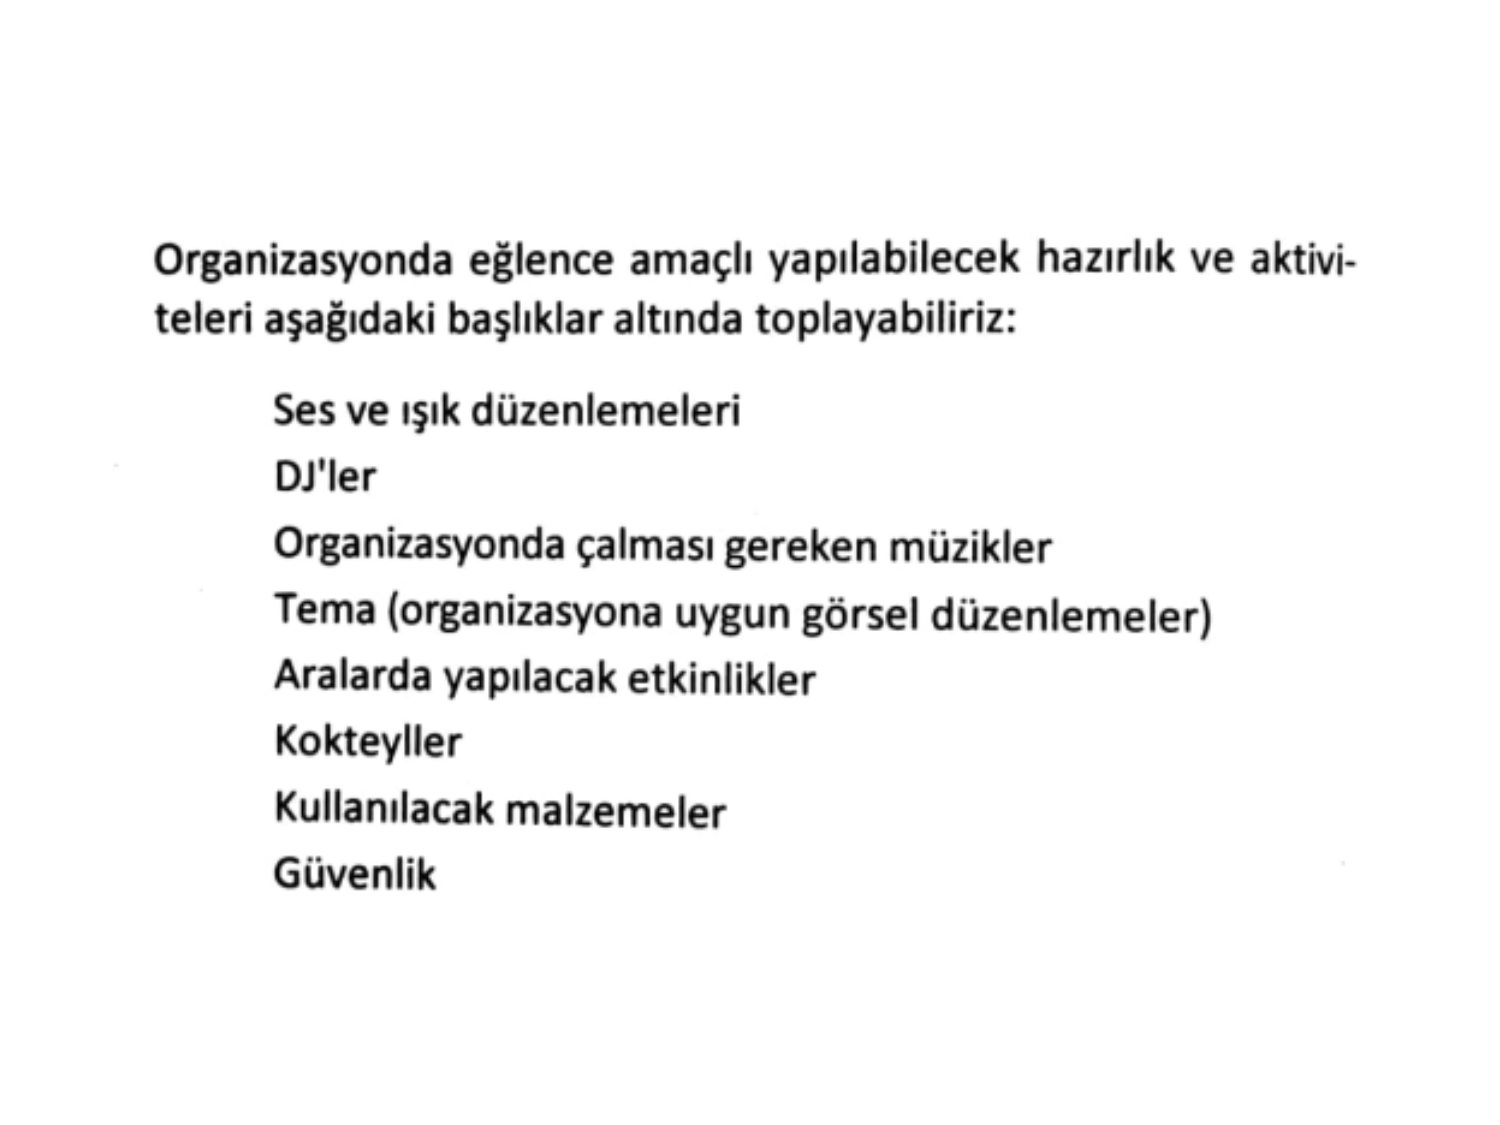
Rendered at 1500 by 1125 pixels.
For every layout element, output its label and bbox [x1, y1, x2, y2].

picture [88, 214, 1425, 918]
